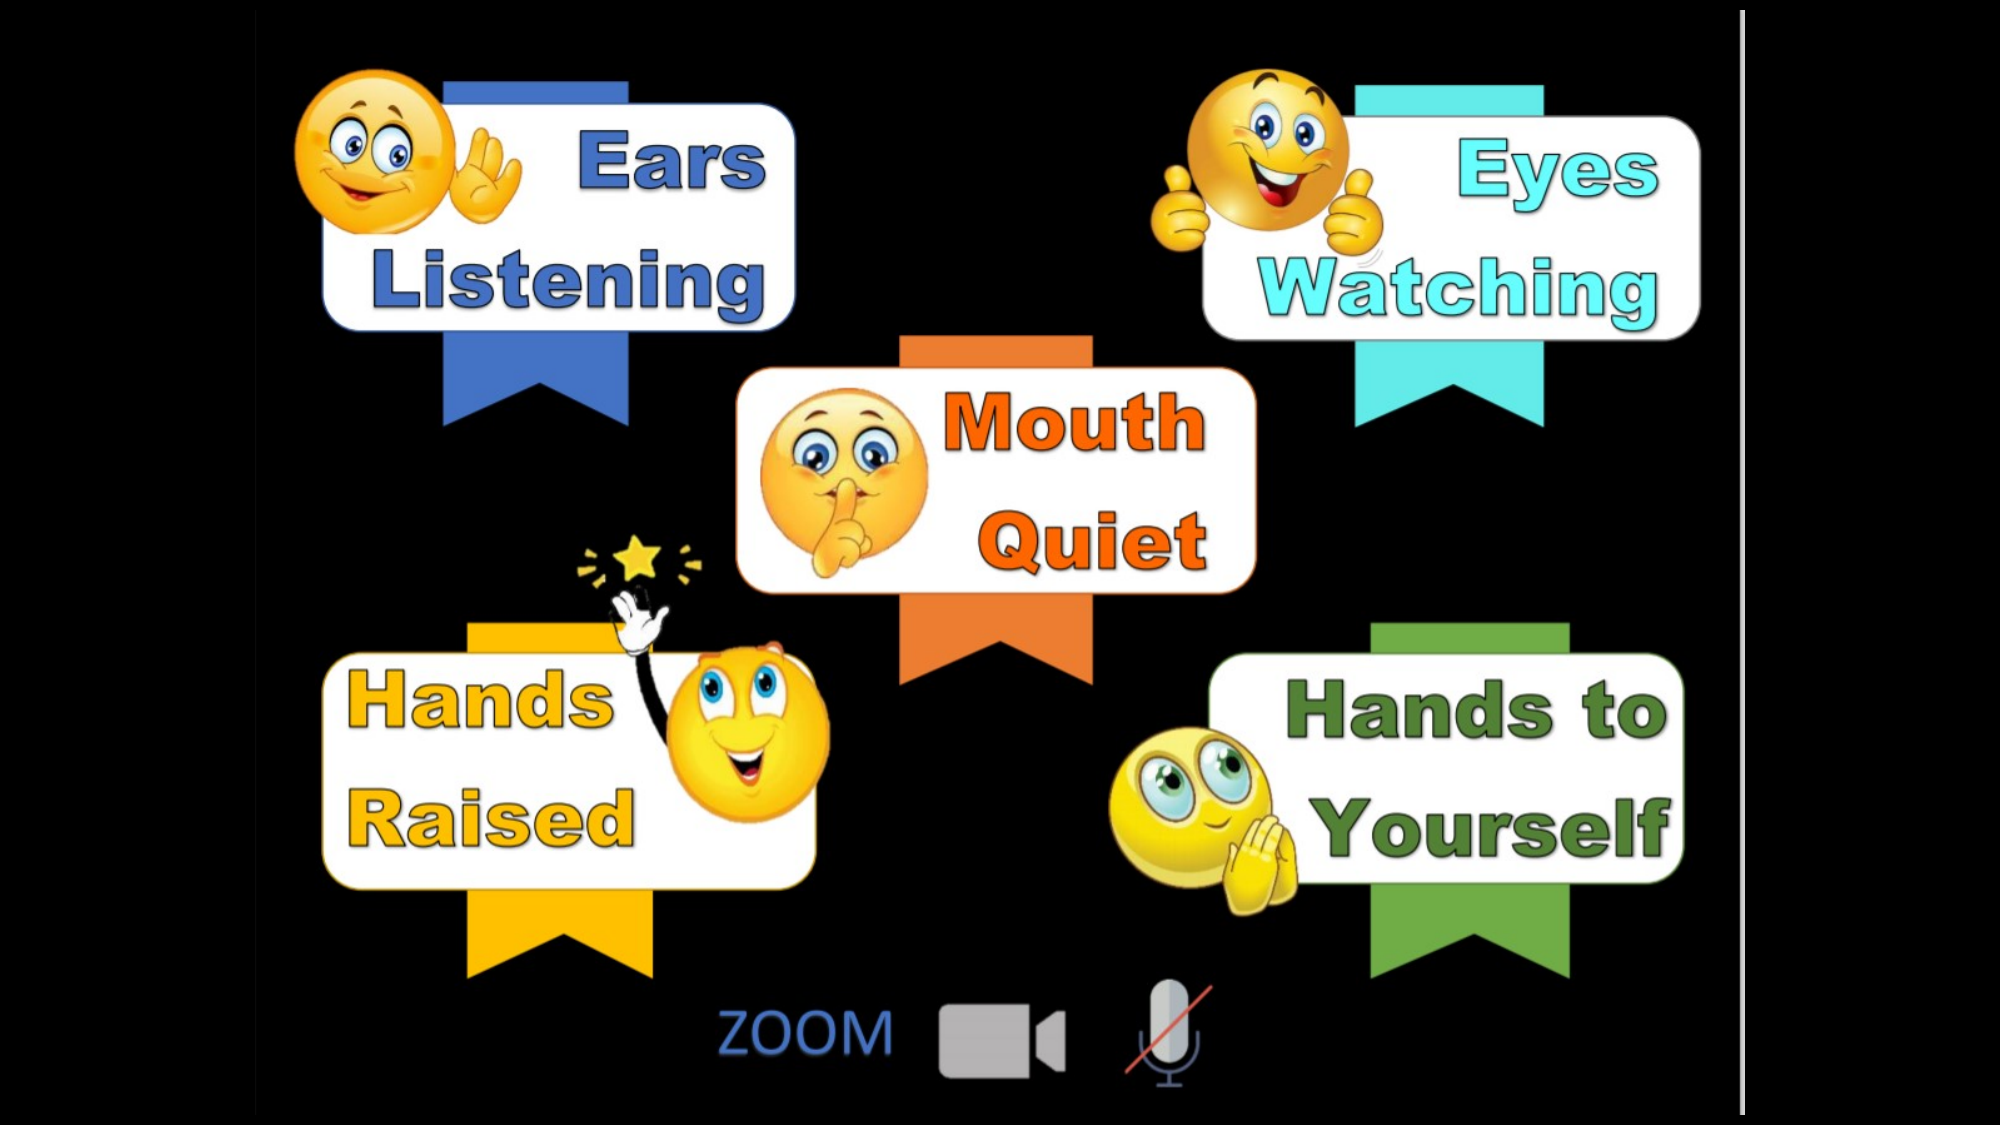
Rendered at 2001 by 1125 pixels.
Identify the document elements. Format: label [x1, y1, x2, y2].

picture [255, 10, 1745, 1115]
